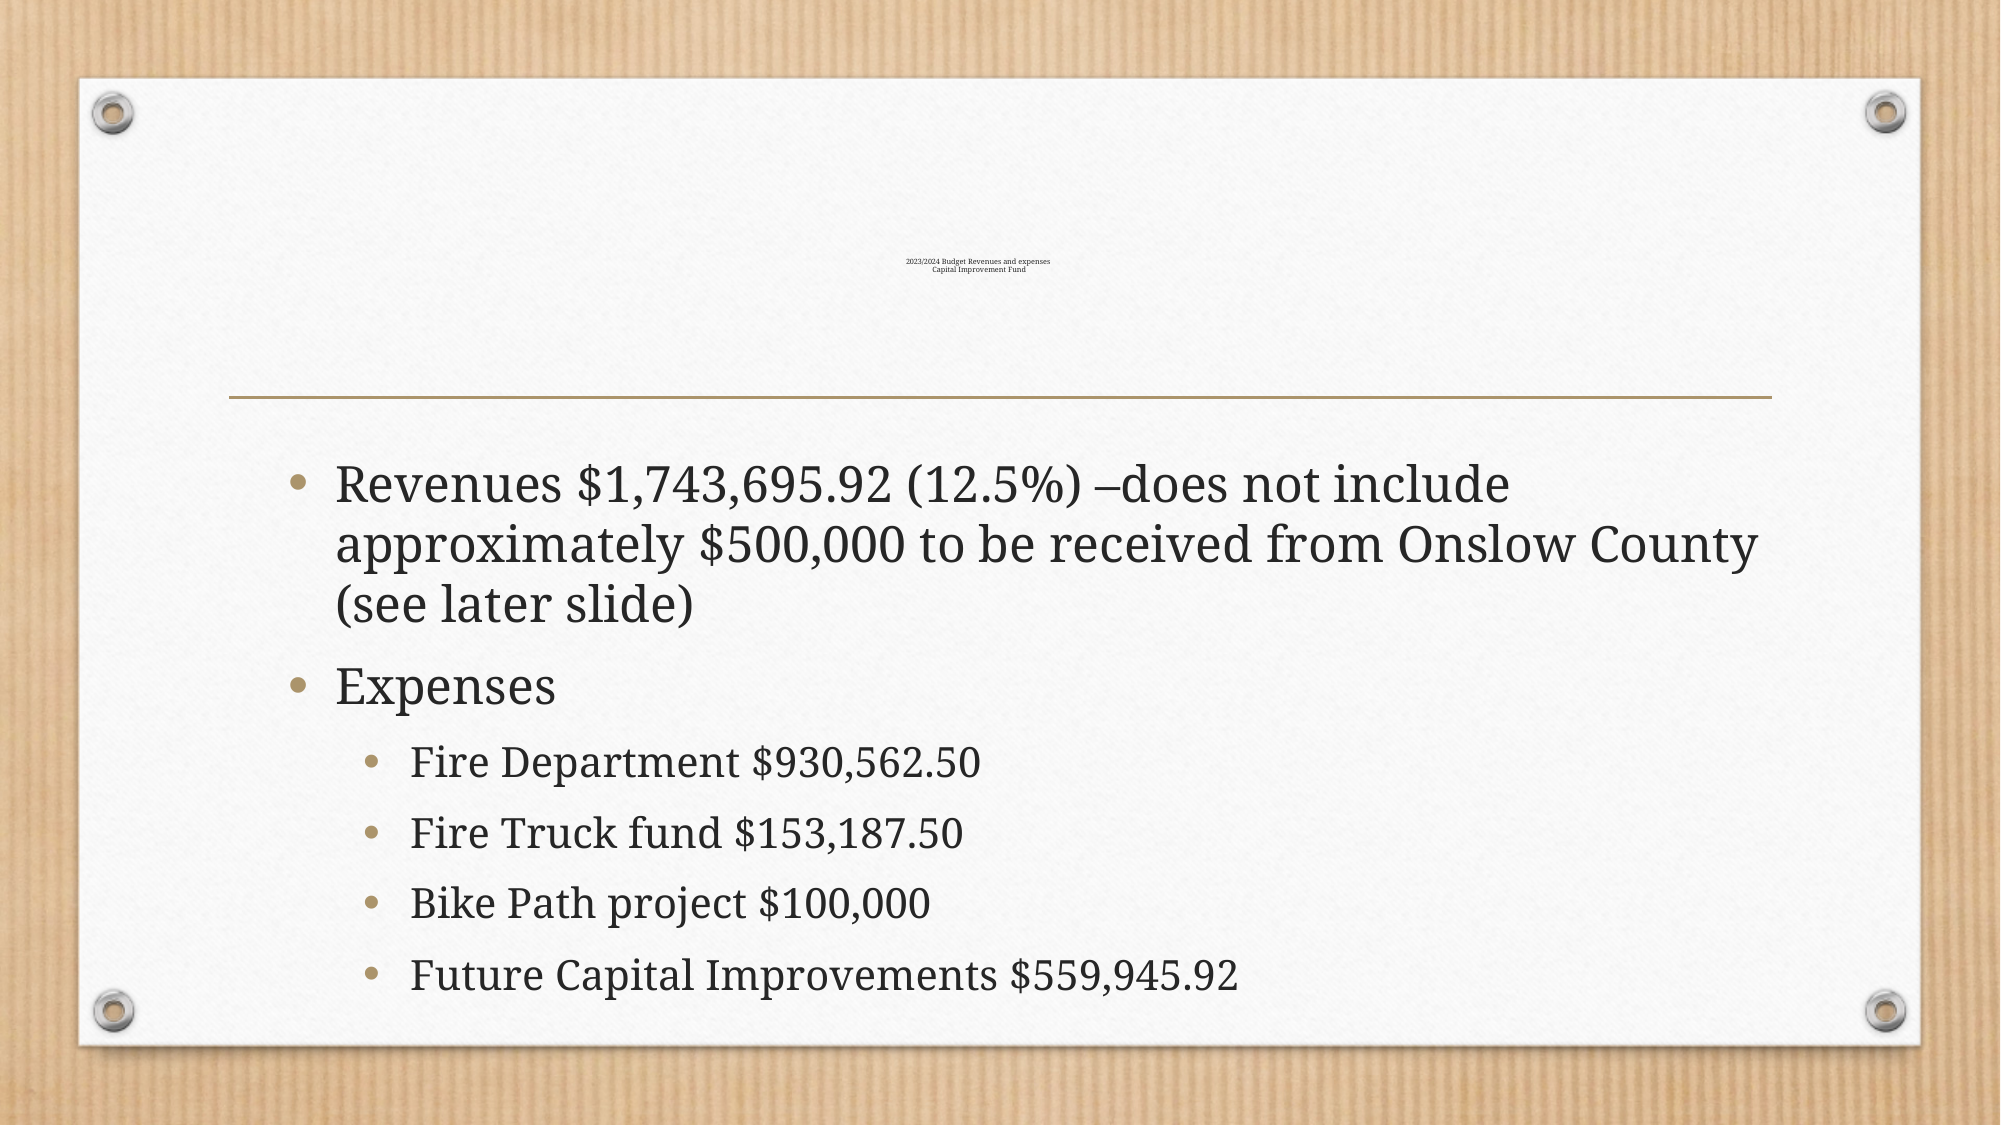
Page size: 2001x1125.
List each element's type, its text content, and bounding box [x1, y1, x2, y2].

title 2023/2024 Budget Revenues and expenses Capital Improvement Fund [195, 249, 1764, 282]
picture [0, 0, 2001, 1125]
list Revenues $1,743,695.92 (12.5%) –does not include approximately $500,000 to be received from Onslow County (see later slide) Expenses Fire Department $930,562.50 Fire Truck fund $153,187.50 Bike Path project $100,000 Future Capital Improvements $559,945.92 [273, 444, 1788, 1046]
